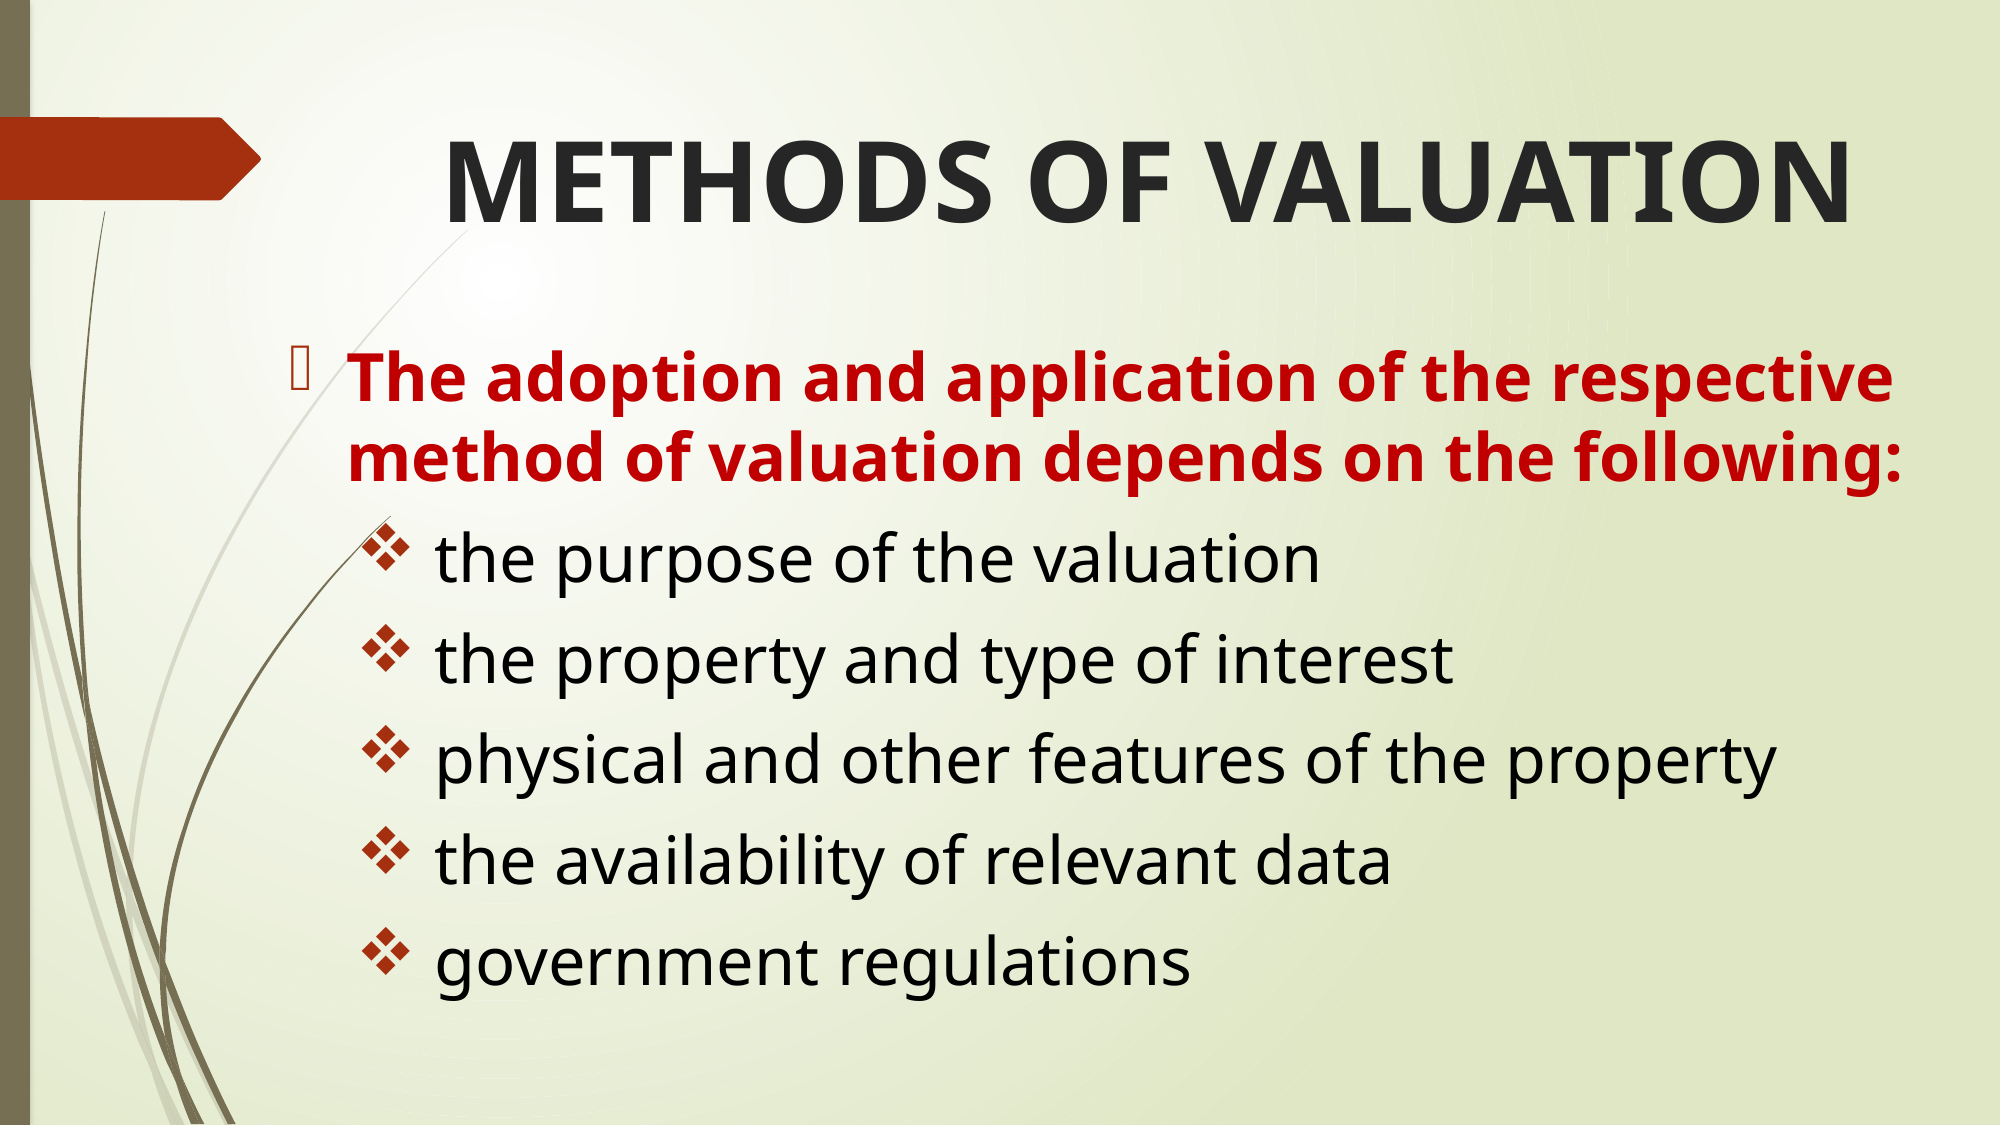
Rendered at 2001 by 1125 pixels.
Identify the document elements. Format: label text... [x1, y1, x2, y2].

list The adoption and application of the respective method of valuation depends on the following: the purpose of the valuation the property and type of interest physical and other features of the property the availability of relevant data government regulations [274, 326, 1935, 1084]
title METHODS OF VALUATION [425, 102, 1888, 313]
